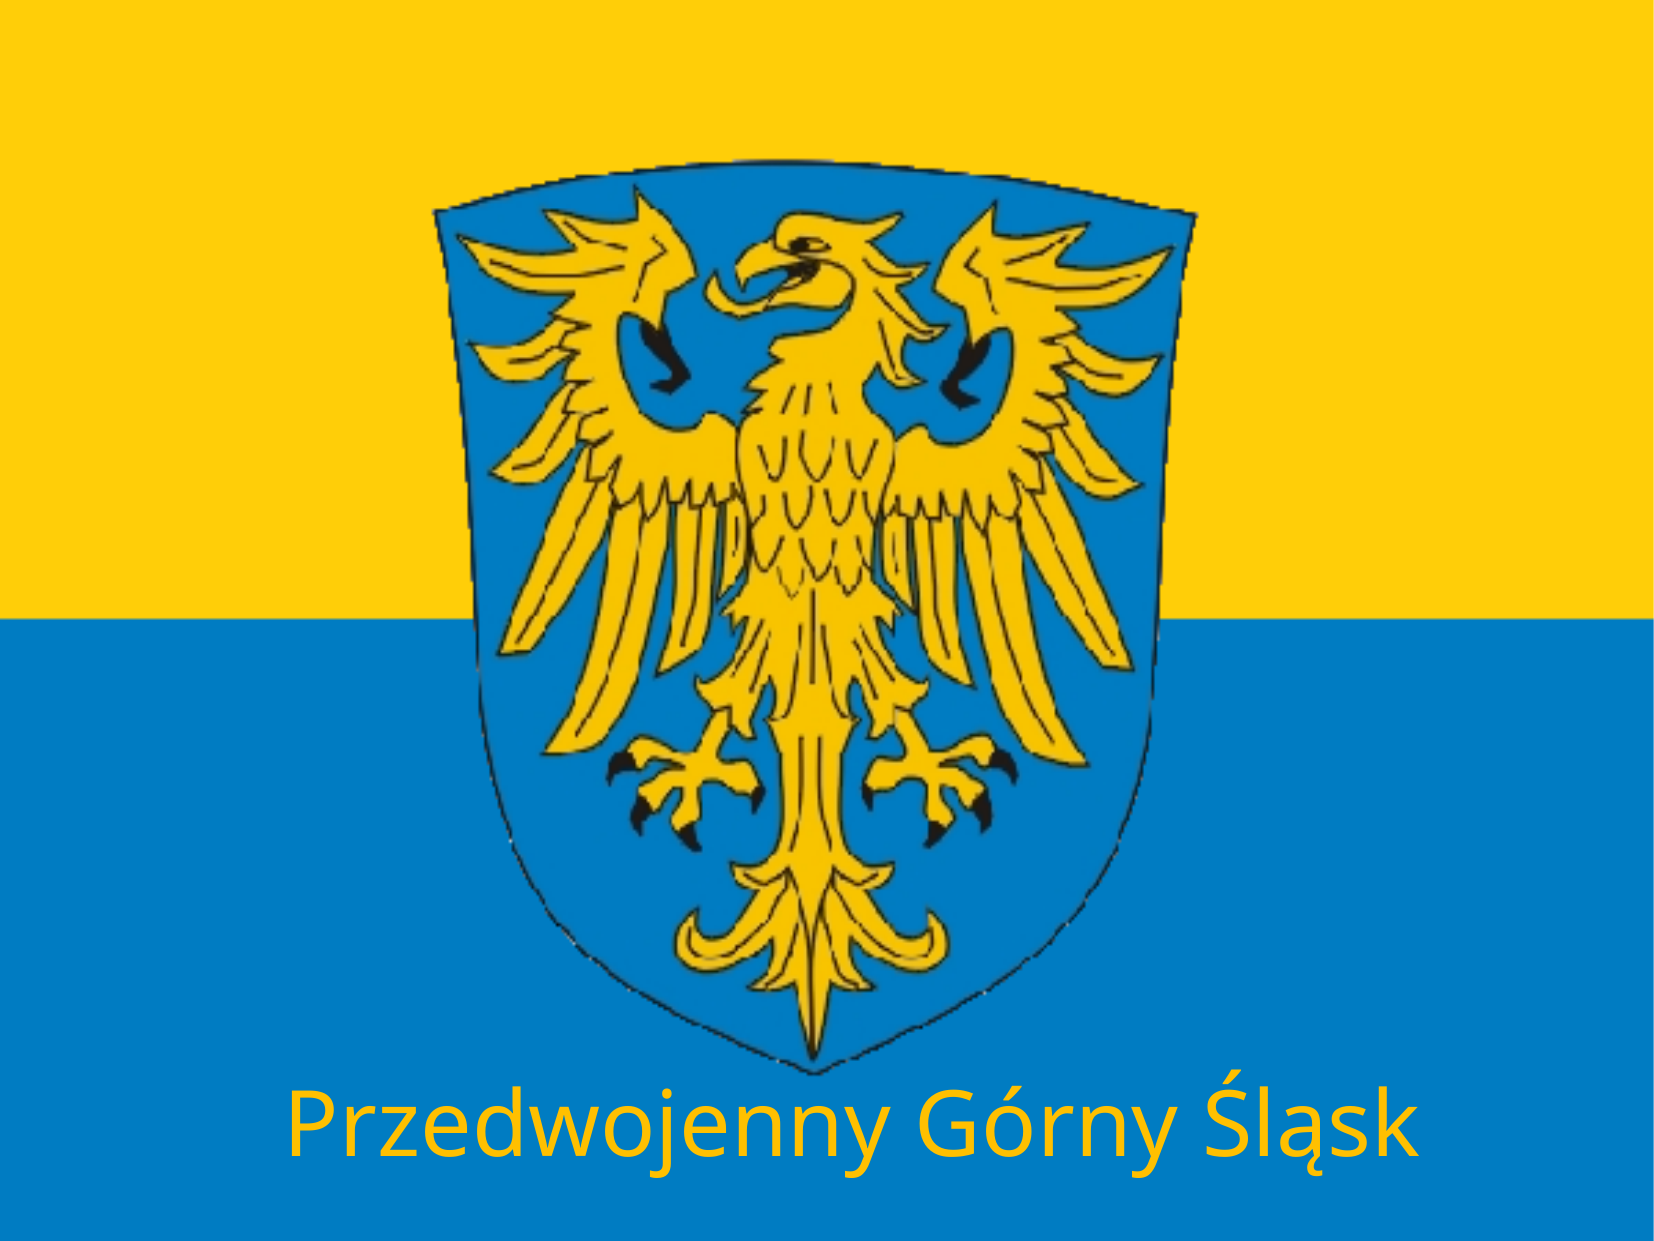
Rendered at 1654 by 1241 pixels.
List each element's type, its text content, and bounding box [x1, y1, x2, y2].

title Przedwojenny Górny Śląsk [268, 1023, 1654, 1231]
picture [0, 0, 1654, 1241]
